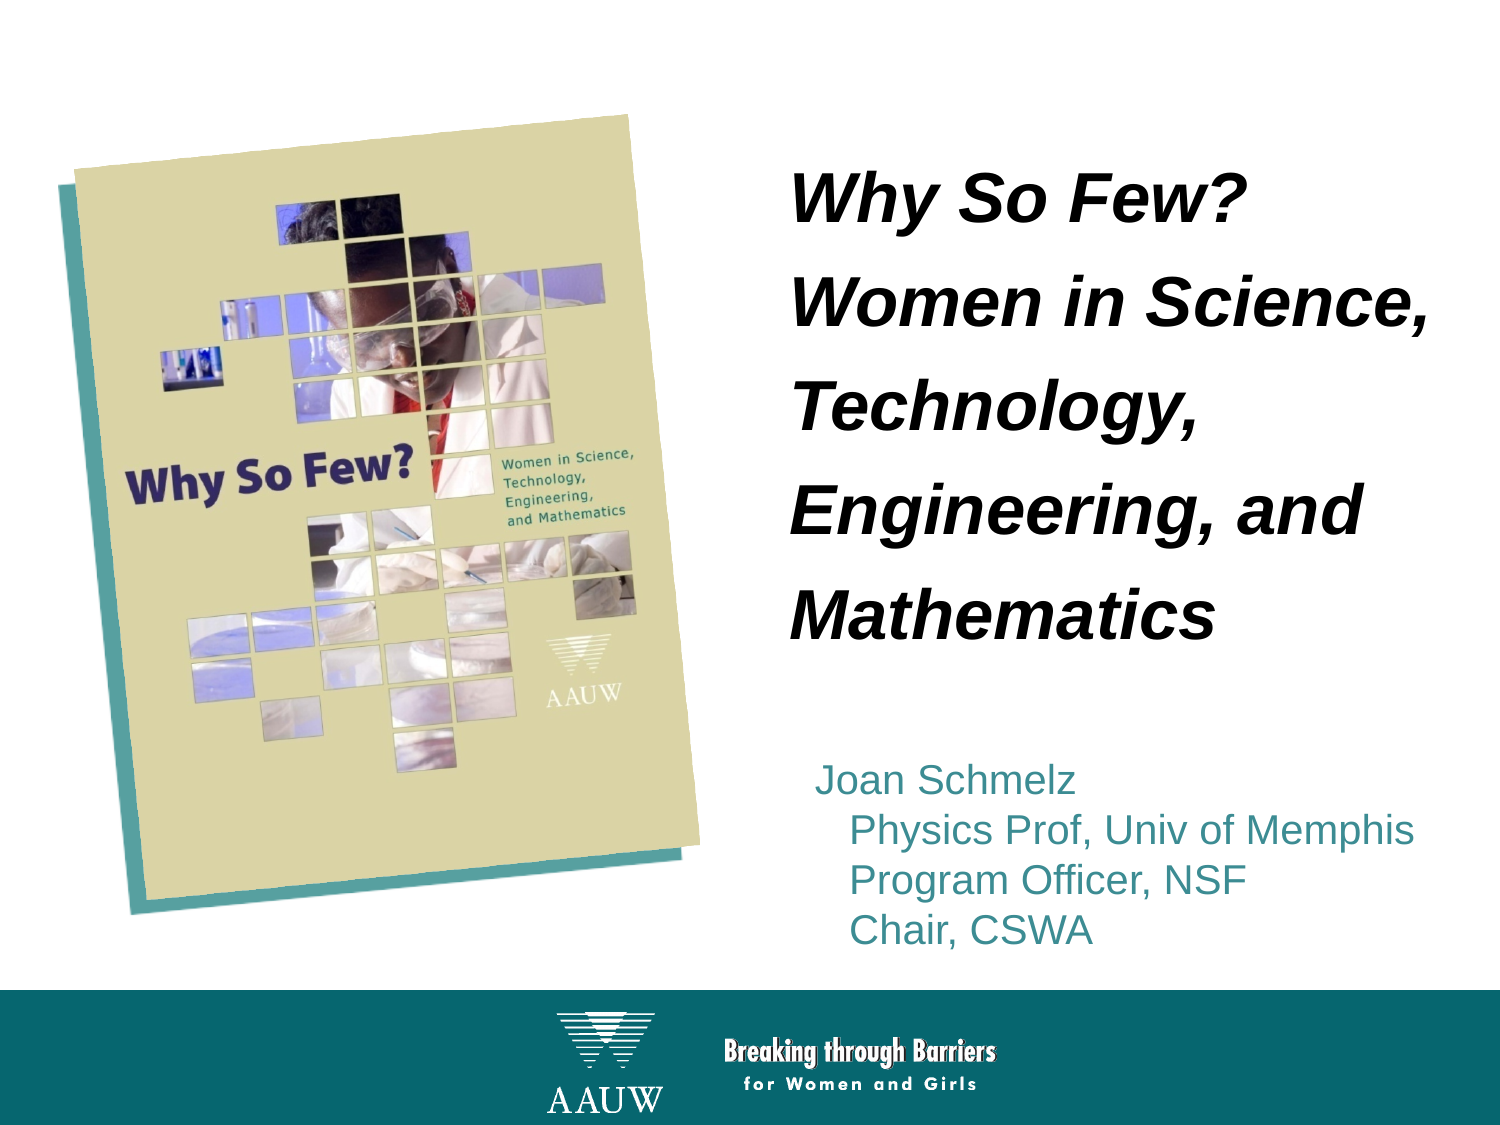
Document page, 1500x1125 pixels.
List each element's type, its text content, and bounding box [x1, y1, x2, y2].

picture [725, 1037, 997, 1090]
text_box Why So Few? Women in Science, Technology, Engineering, and Mathematics [774, 124, 1488, 661]
text_box Joan Schmelz Physics Prof, Univ of Memphis Program Officer, NSF Chair, CSWA [799, 745, 1463, 961]
picture [547, 1012, 663, 1113]
picture [74, 115, 700, 899]
